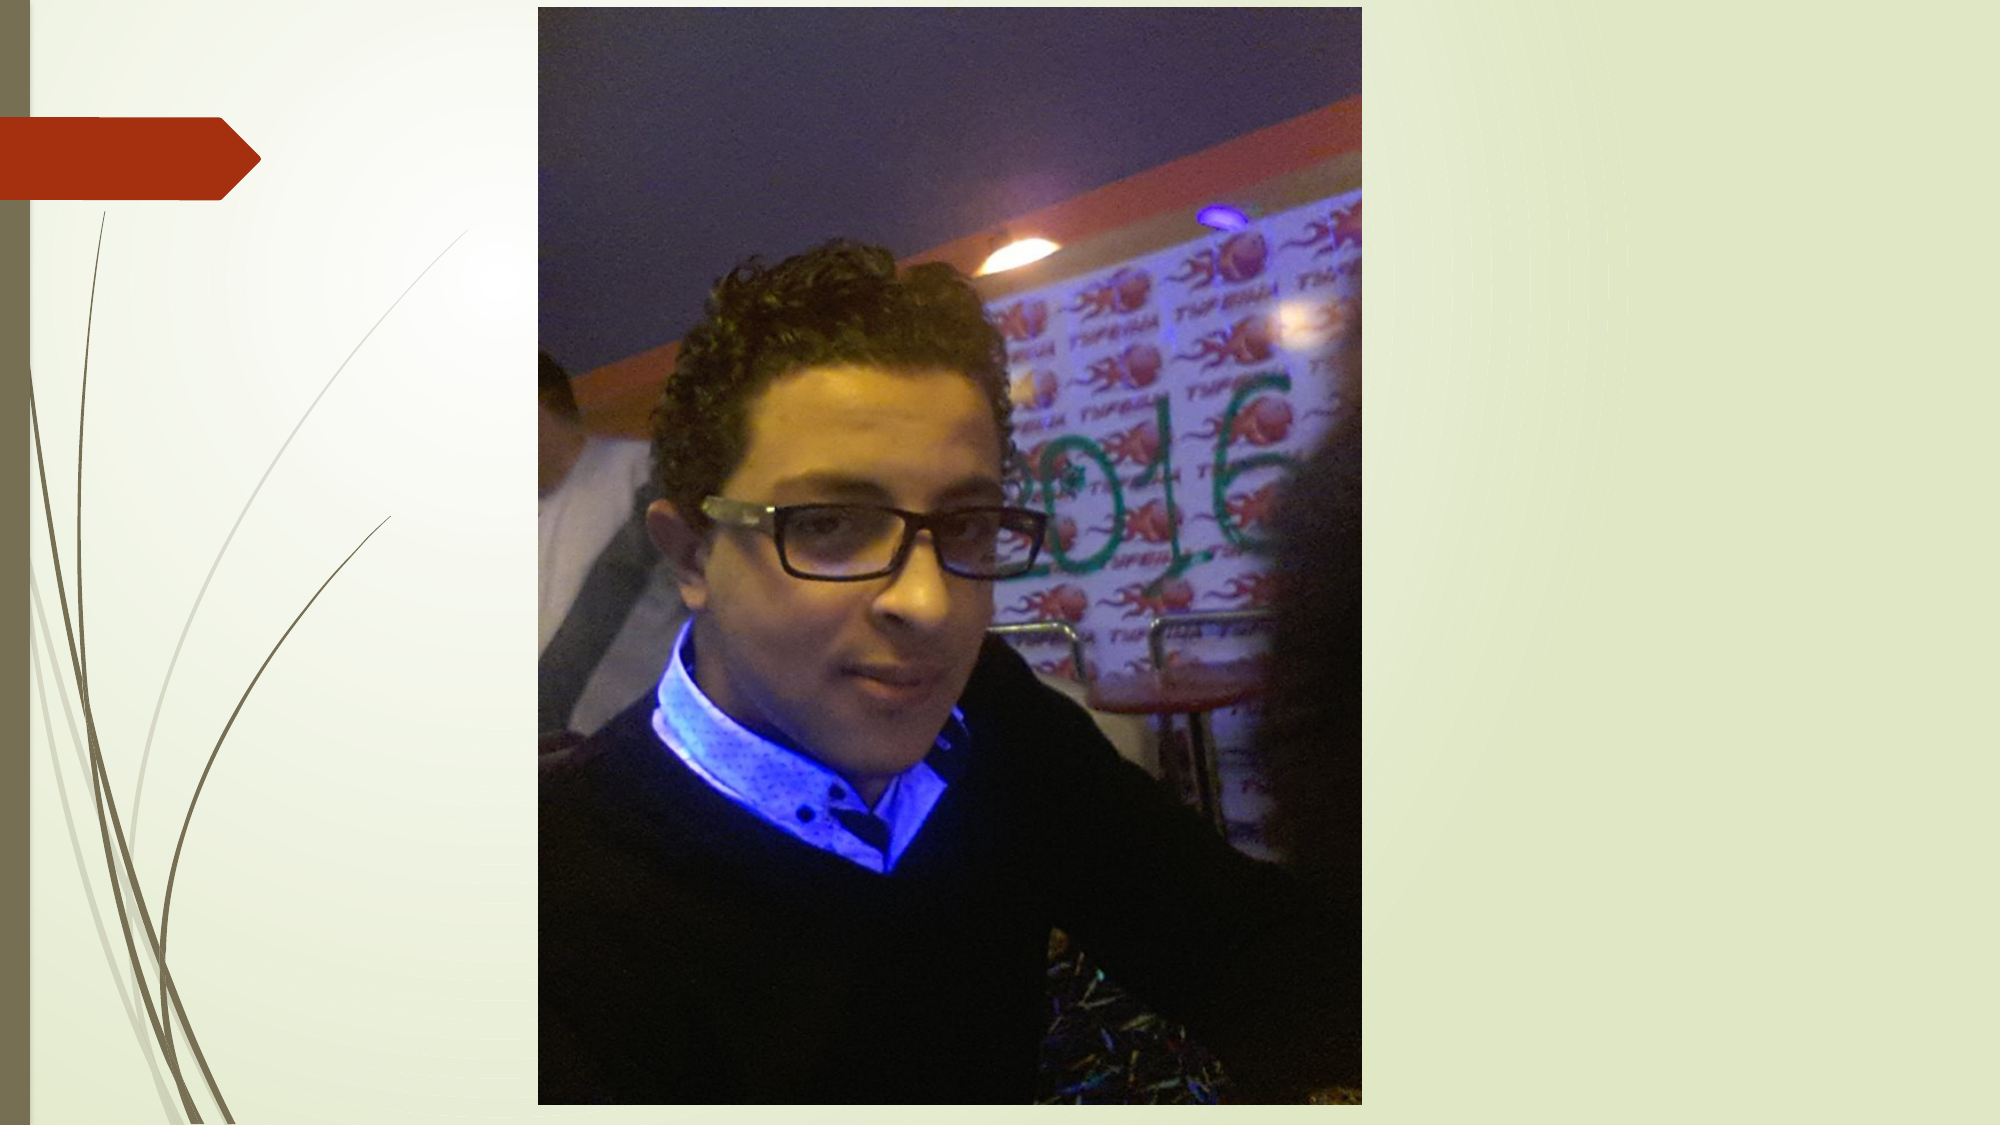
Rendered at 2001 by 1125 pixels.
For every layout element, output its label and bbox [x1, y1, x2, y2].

picture [538, 7, 1362, 1105]
